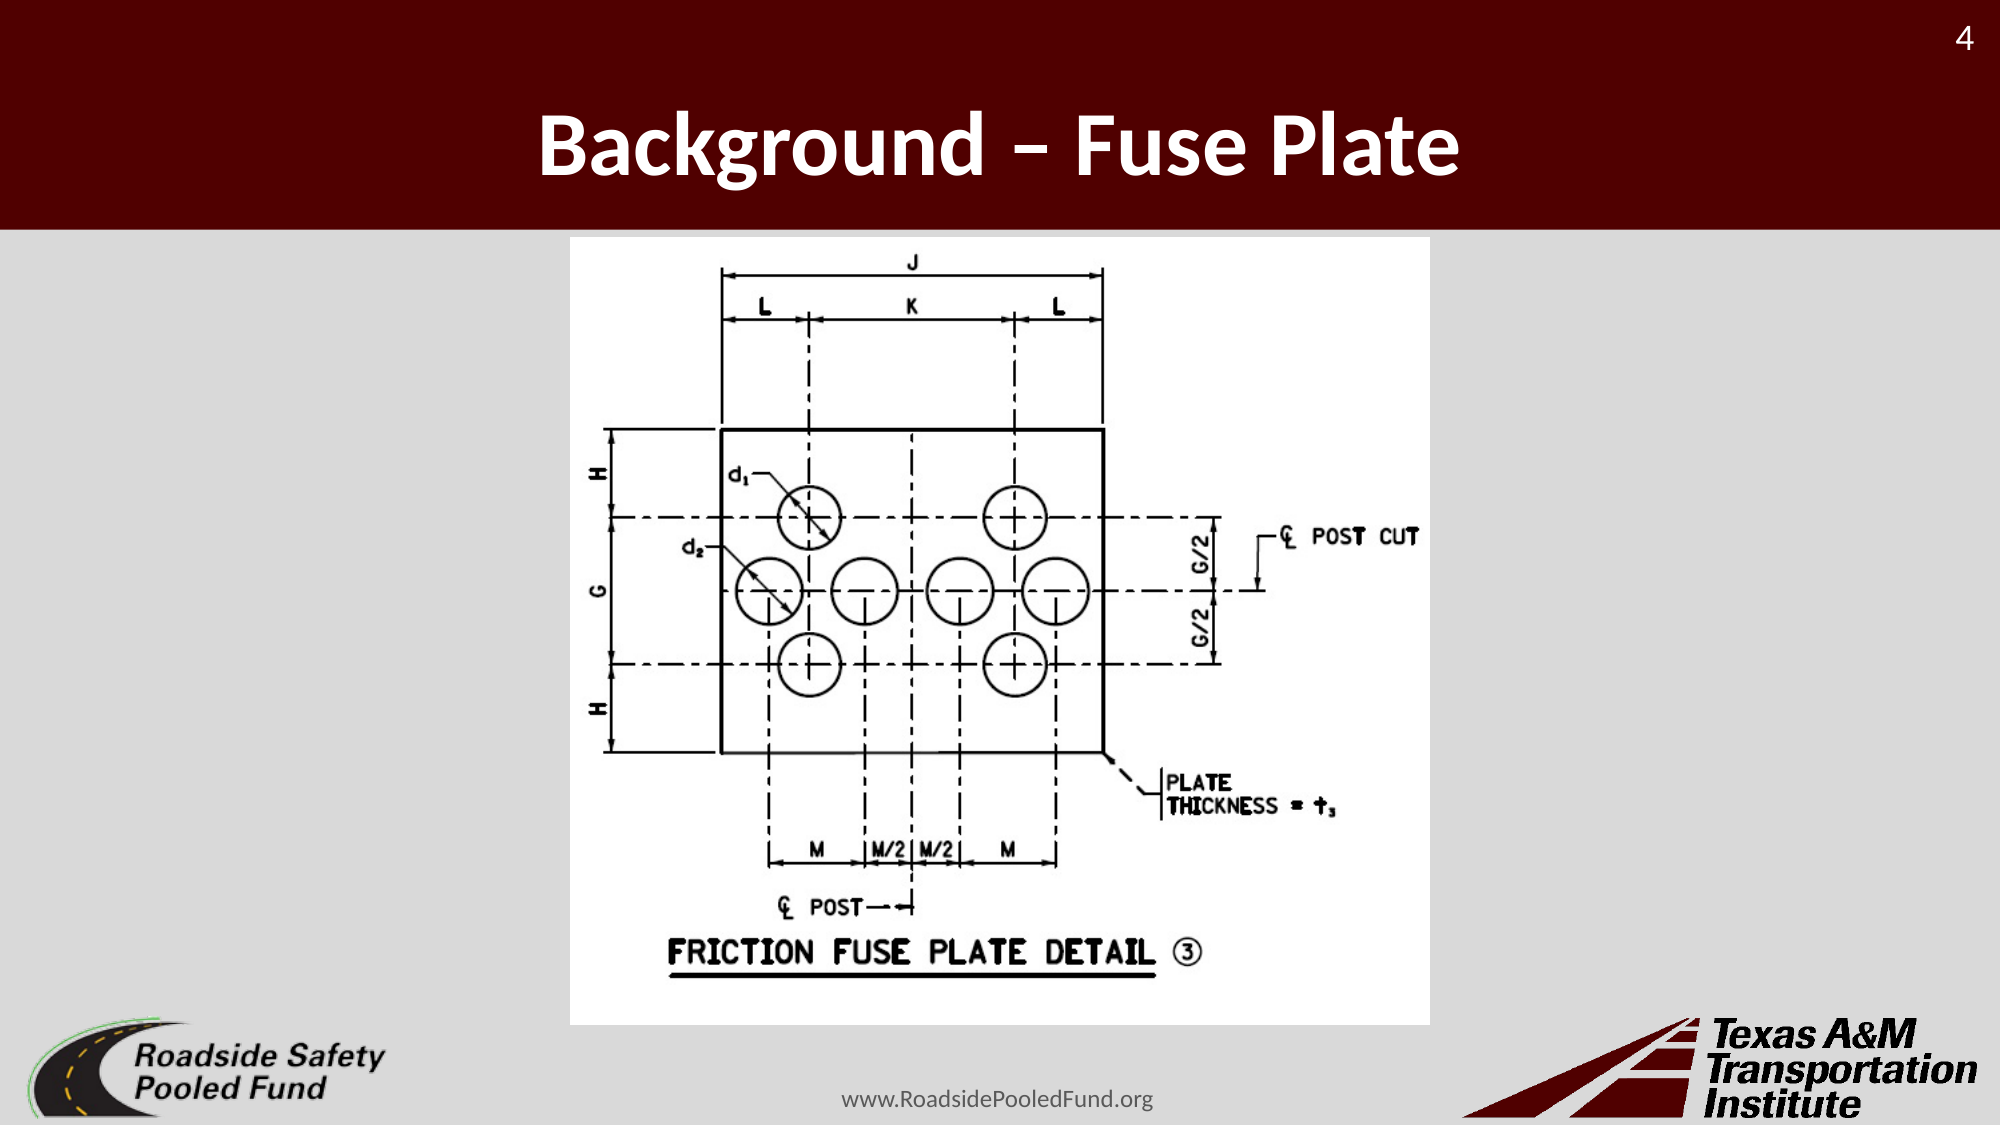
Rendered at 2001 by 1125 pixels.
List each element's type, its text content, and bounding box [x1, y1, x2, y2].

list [569, 237, 1430, 1026]
picture [23, 1016, 390, 1119]
picture [1462, 1018, 1977, 1118]
title Background – Fuse Plate [99, 45, 1900, 233]
